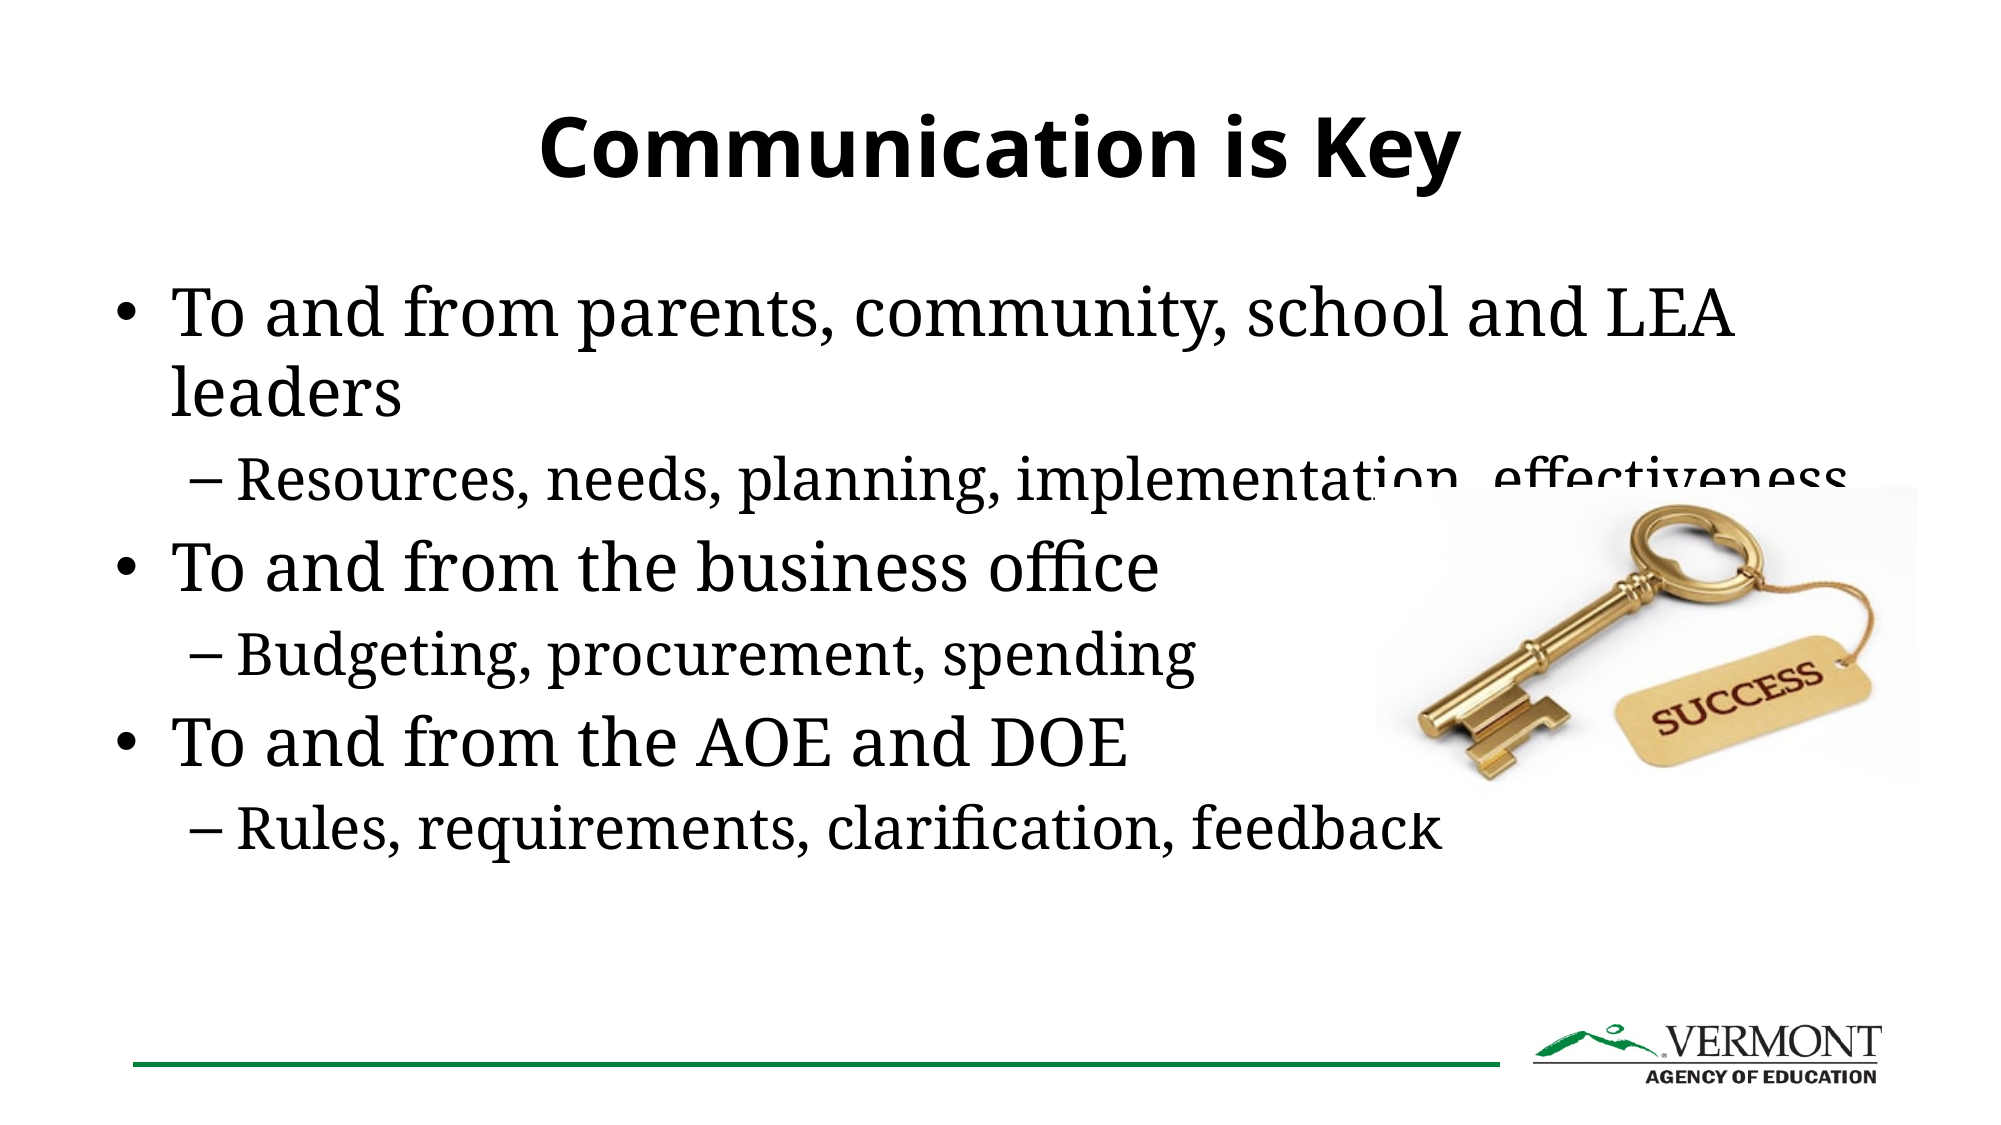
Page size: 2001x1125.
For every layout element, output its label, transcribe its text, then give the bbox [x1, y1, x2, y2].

picture [1533, 1024, 1882, 1101]
title Communication is Key [99, 50, 1900, 238]
picture [1374, 487, 1918, 813]
list To and from parents, community, school and LEA leaders Resources, needs, planning, implementation, effectiveness To and from the business office Budgeting, procurement, spending To and from the AOE and DOE Rules, requirements, clarification, feedback [99, 262, 1900, 1005]
